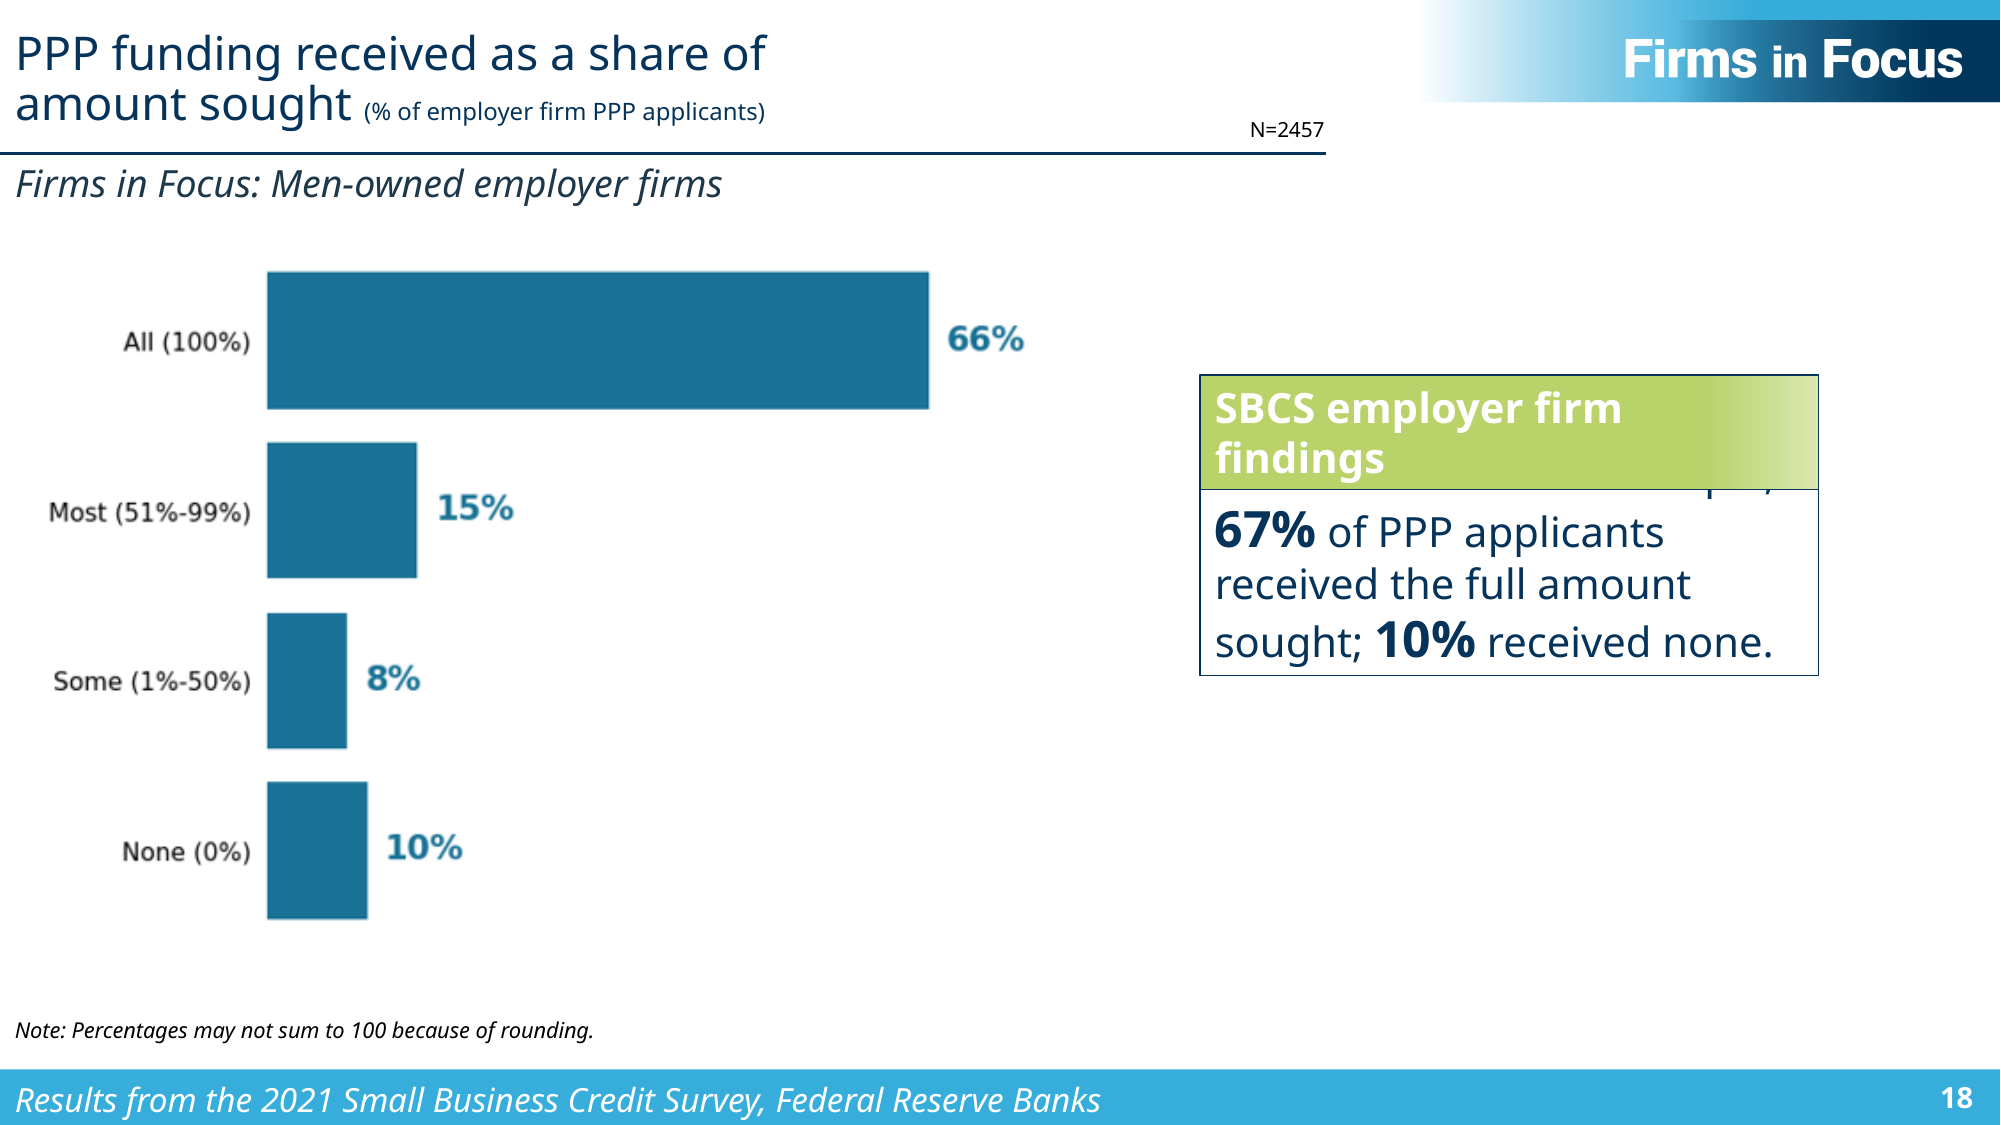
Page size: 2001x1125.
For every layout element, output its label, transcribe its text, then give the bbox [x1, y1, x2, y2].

picture [25, 217, 1046, 975]
text_box Note: Percentages may not sum to 100 because of rounding. [0, 1008, 1706, 1050]
text_box Firms in Focus: Men-owned employer firms [0, 161, 1339, 210]
text_box SBCS employer firm findings [1199, 374, 1819, 490]
title PPP funding received as a share of amount sought (% of employer firm PPP applicants) [0, 22, 948, 139]
text_box In the national SBCS sample, 67% of PPP applicants received the full amount sought; 10% received none. [1199, 490, 1819, 676]
text_box N=2457 [1113, 109, 1339, 149]
picture [1190, 0, 2000, 178]
